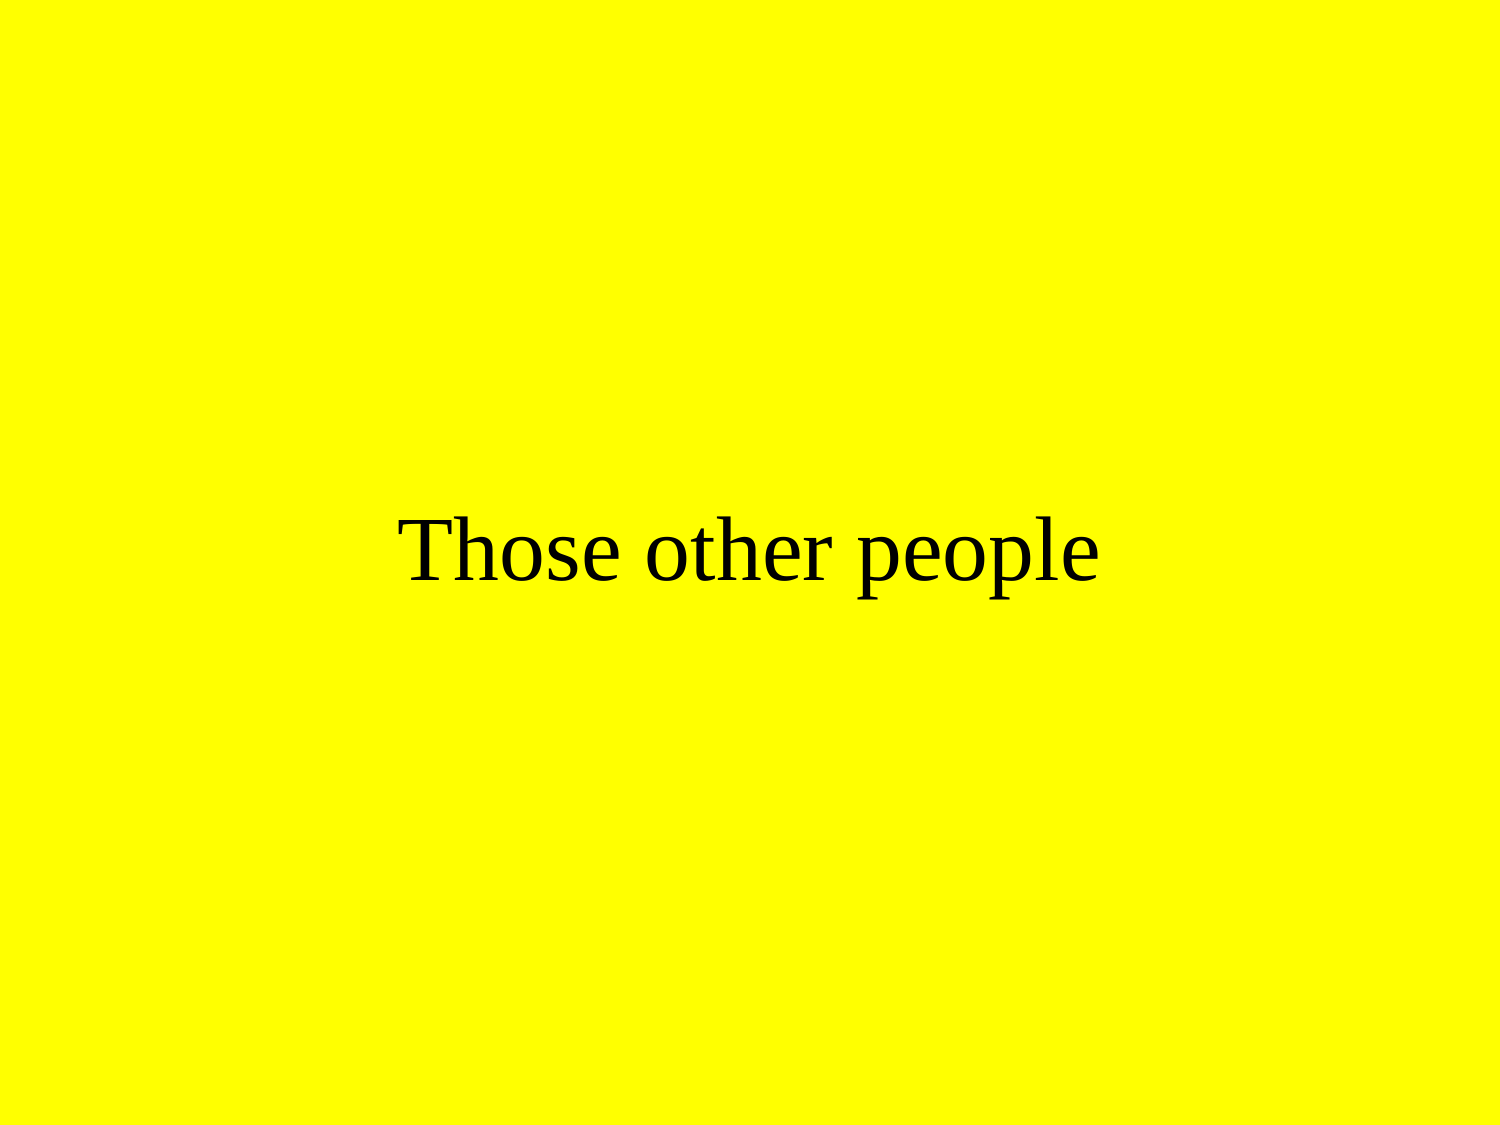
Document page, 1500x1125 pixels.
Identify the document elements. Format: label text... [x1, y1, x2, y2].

title Those other people [112, 450, 1388, 638]
